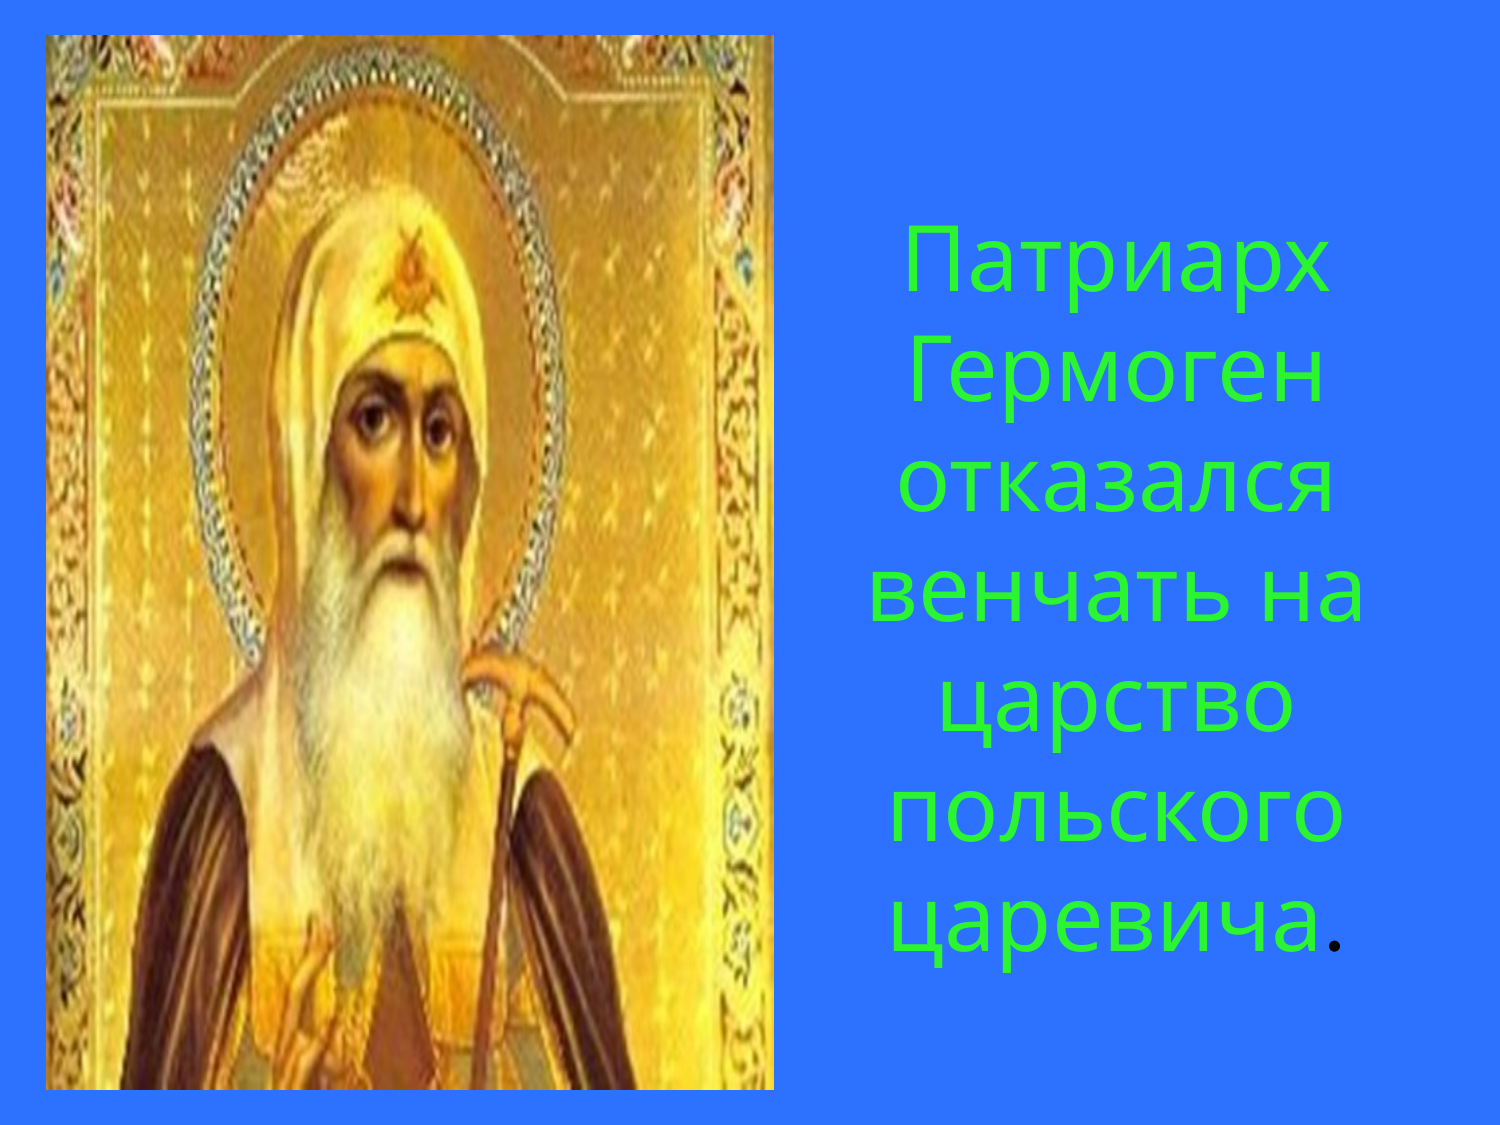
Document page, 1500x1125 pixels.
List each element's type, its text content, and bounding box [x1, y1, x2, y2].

picture [46, 34, 774, 1091]
title Патриарх Гермоген отказался венчать на царство польского царевича. [808, 45, 1425, 1125]
